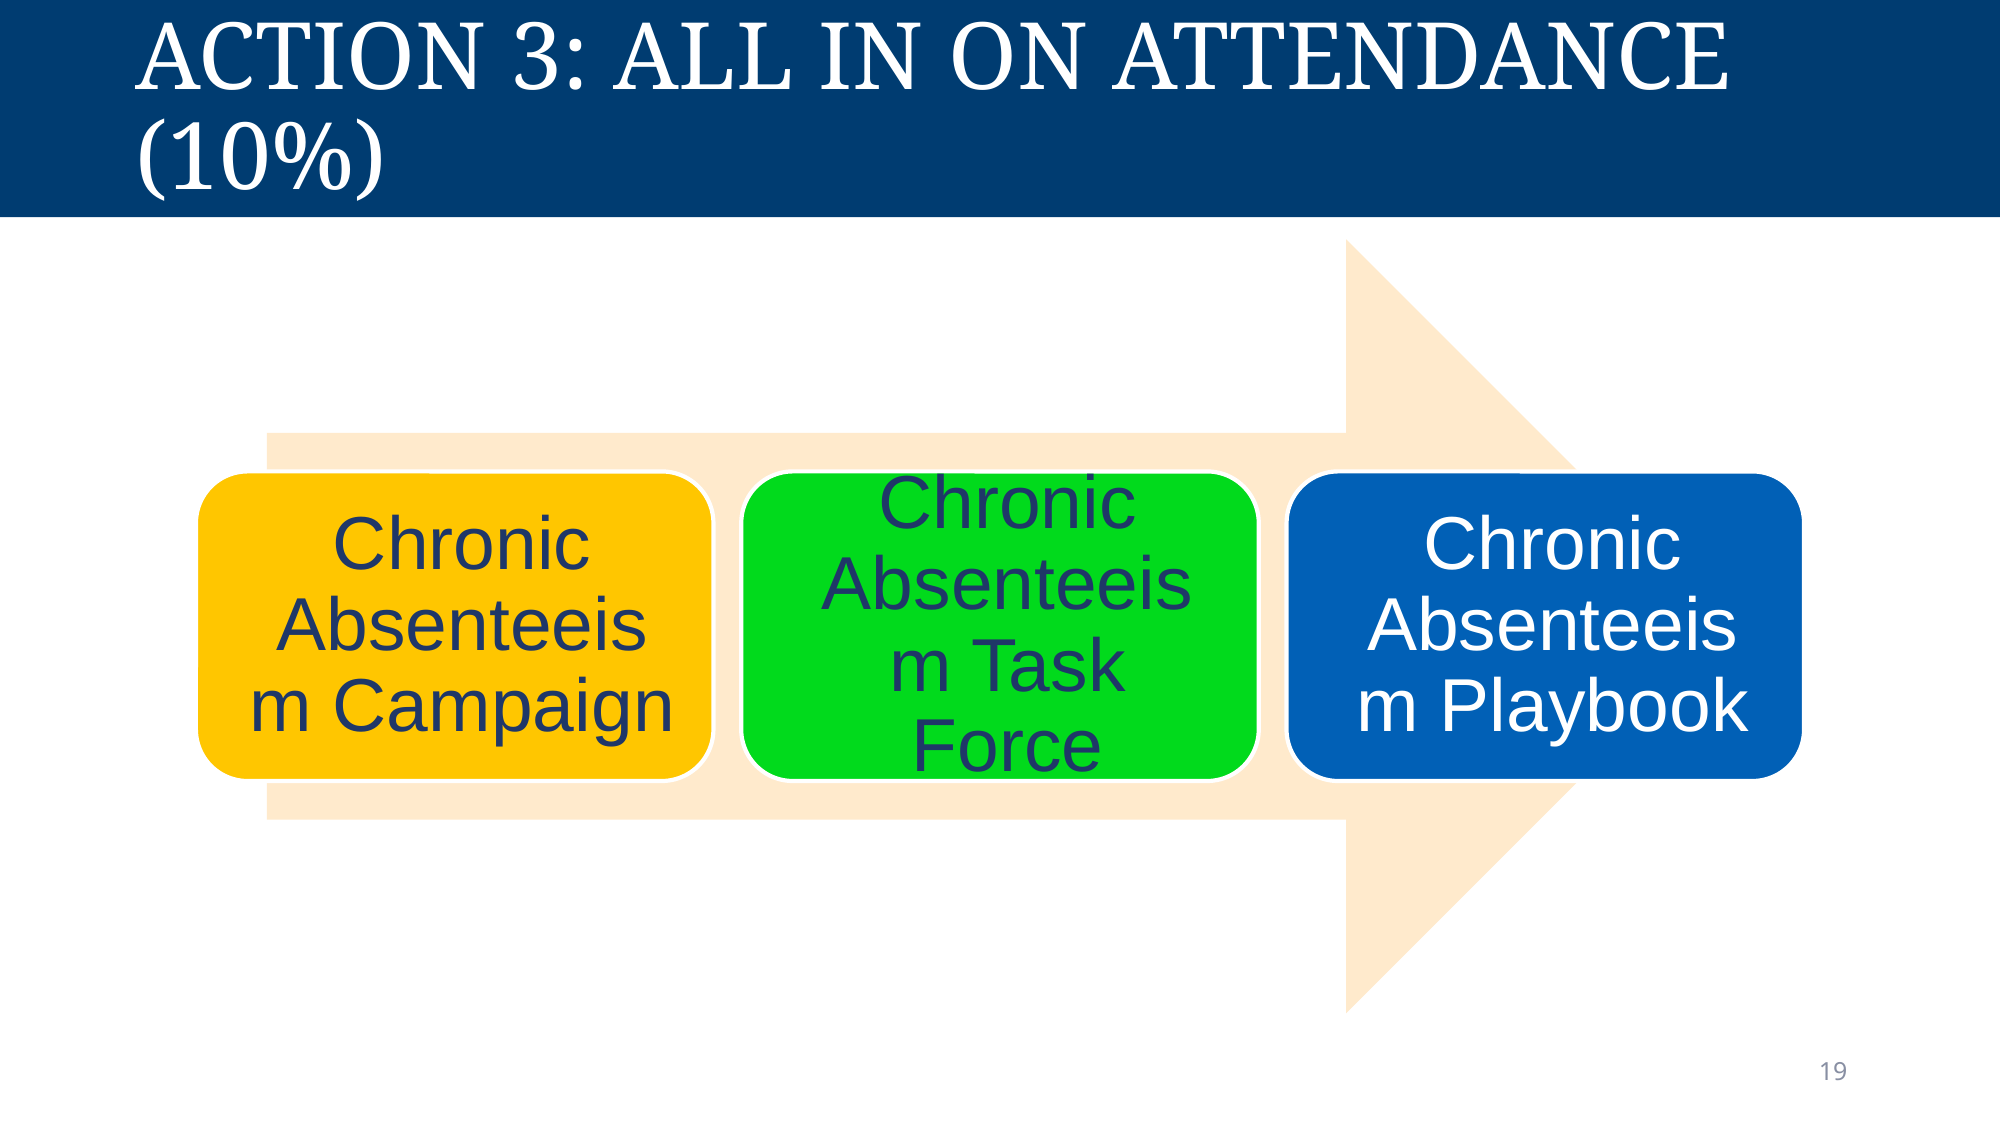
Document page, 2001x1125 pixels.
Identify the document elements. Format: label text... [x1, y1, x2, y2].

slide_number 19 [1412, 1042, 1863, 1103]
title Action 3: ALL In on Attendance (10%) [0, 0, 2000, 218]
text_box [137, 239, 1863, 1014]
